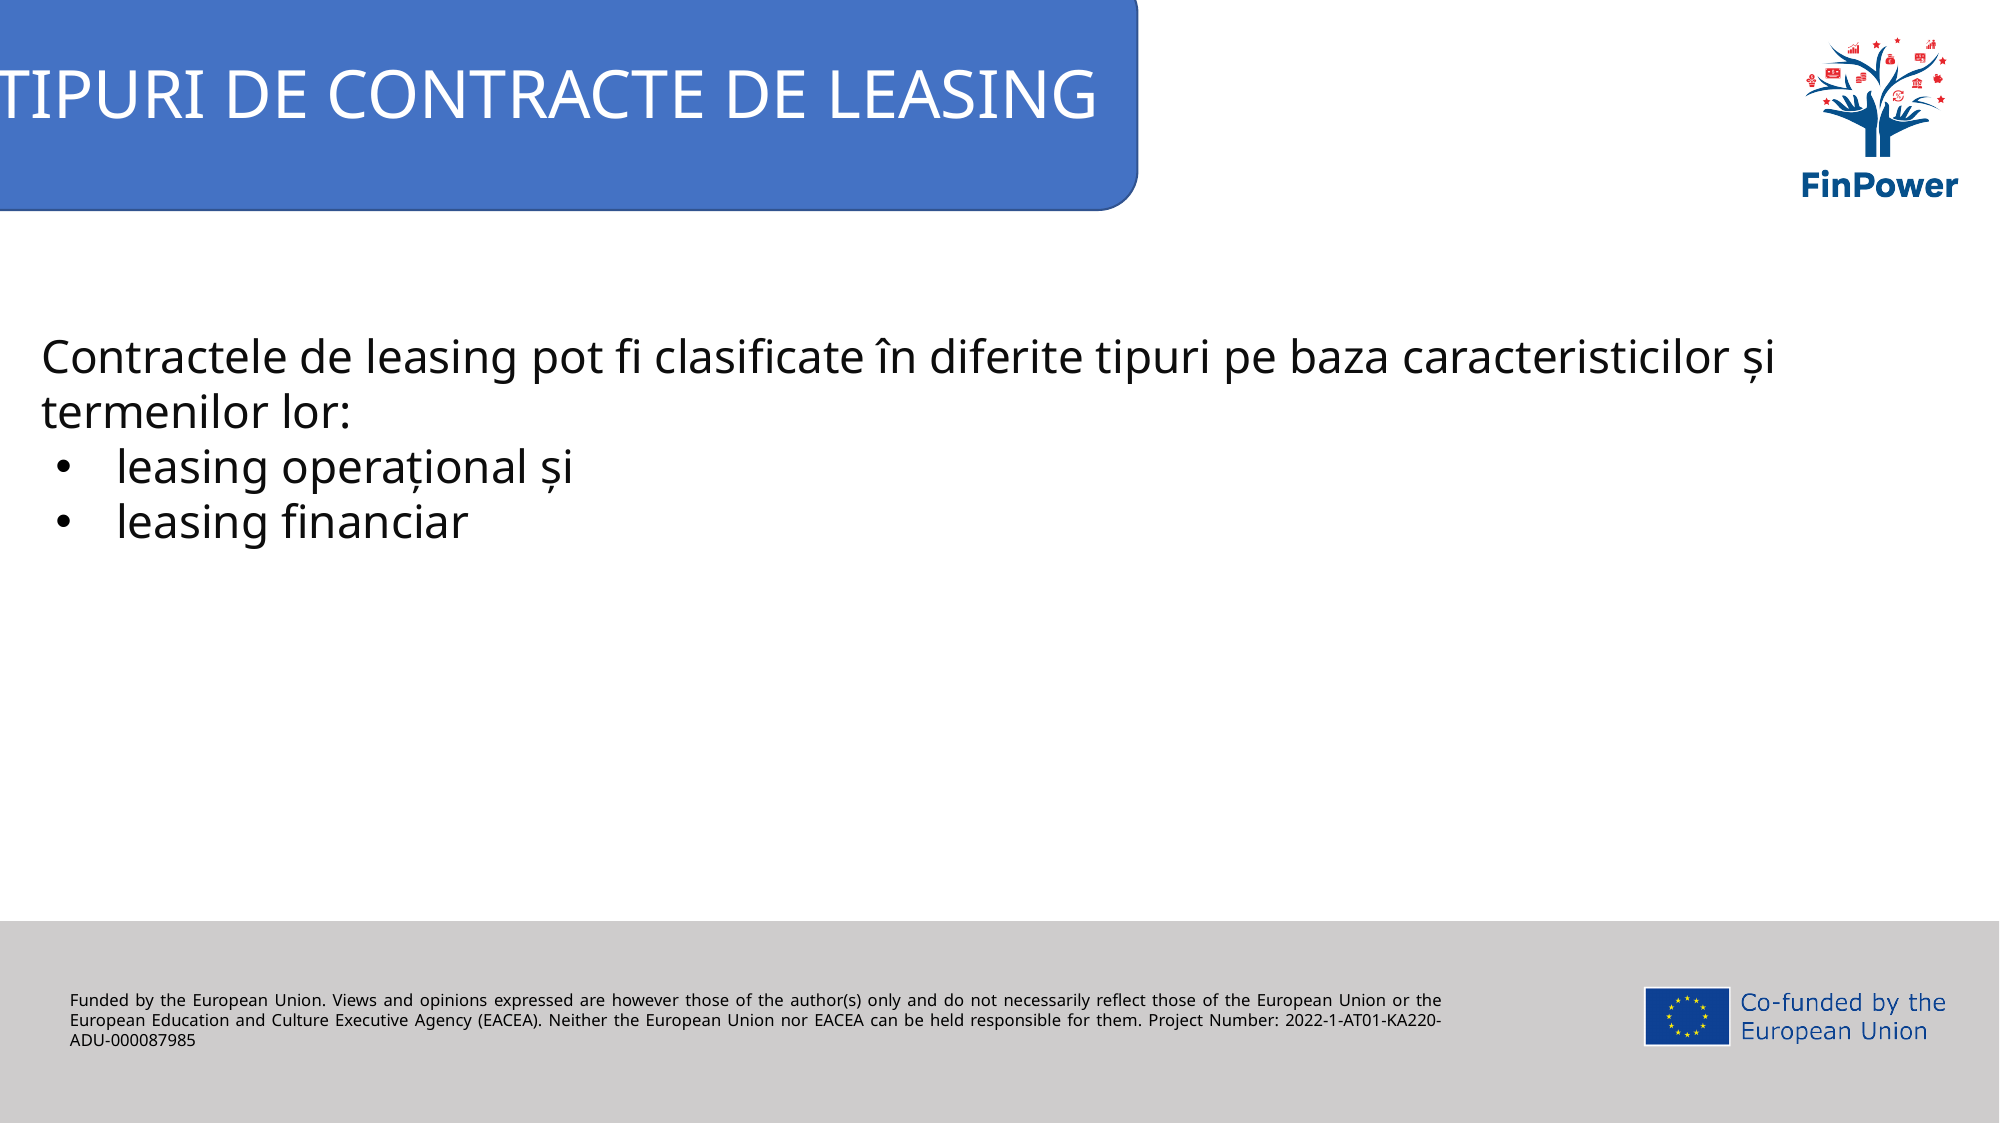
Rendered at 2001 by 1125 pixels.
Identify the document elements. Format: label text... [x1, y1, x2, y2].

text_box Contractele de leasing pot fi clasificate în diferite tipuri pe baza caracteristicilor și termenilor lor: leasing operațional și leasing financiar [26, 320, 1974, 887]
picture [1799, 28, 1961, 207]
picture [1626, 968, 1974, 1064]
text_box [0, 921, 2000, 1123]
text_box TIPURI DE CONTRACTE DE LEASING [0, 0, 1138, 211]
footer Funded by the European Union. Views and opinions expressed are however those of the author(s) only and do not necessarily reflect those of the European Union or the European Education and Culture Executive Agency (EACEA). Neither the European Union nor EACEA can be held responsible for them. Project Number: 2022-1-AT01-KA220-ADU-000087985 [55, 983, 1460, 1077]
text_box [308, 376, 325, 438]
